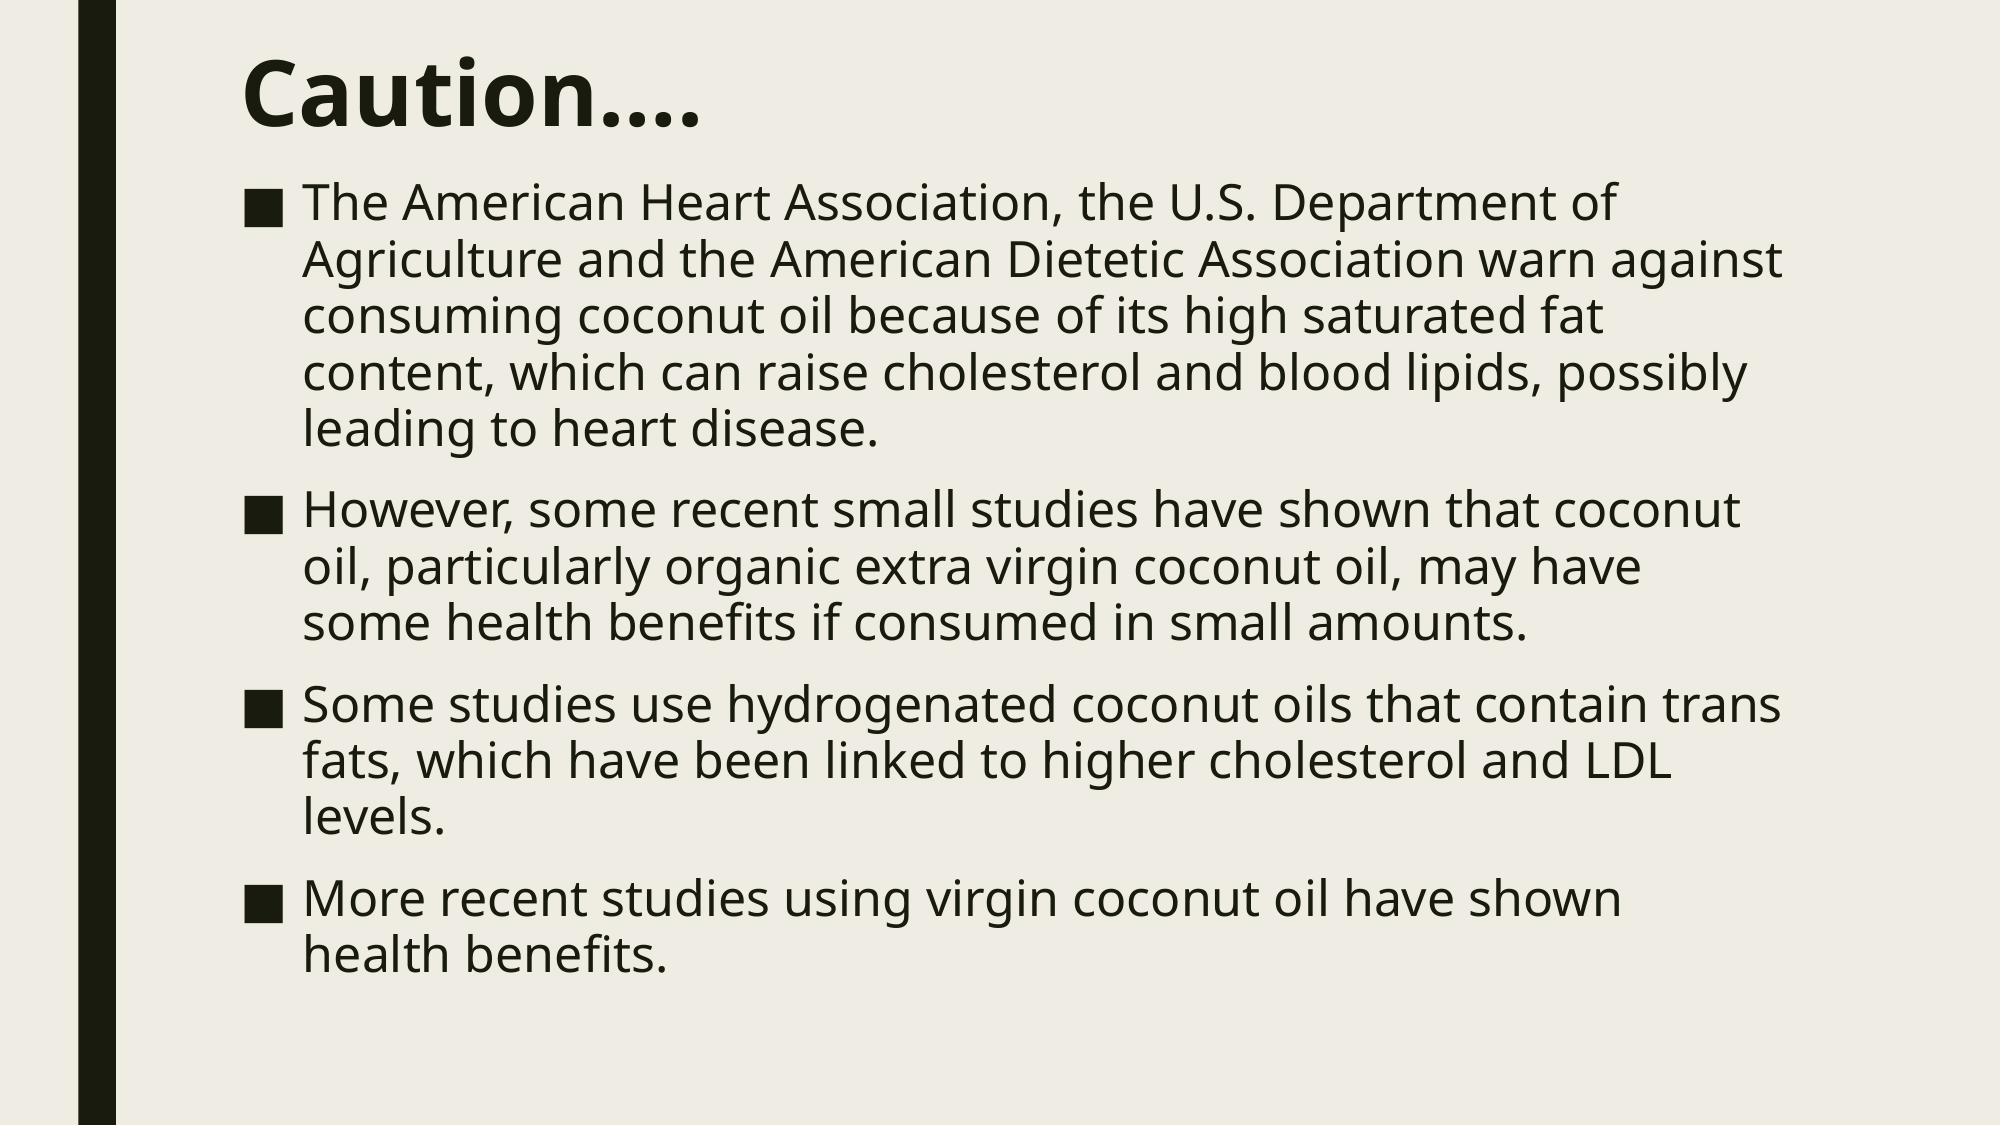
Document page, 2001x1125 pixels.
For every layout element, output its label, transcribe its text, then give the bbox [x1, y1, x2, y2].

title Caution…. [225, 41, 1800, 168]
list The American Heart Association, the U.S. Department of Agriculture and the American Dietetic Association warn against consuming coconut oil because of its high saturated fat content, which can raise cholesterol and blood lipids, possibly leading to heart disease. However, some recent small studies have shown that coconut oil, particularly organic extra virgin coconut oil, may have some health benefits if consumed in small amounts. Some studies use hydrogenated coconut oils that contain trans fats, which have been linked to higher cholesterol and LDL levels. More recent studies using virgin coconut oil have shown health benefits. [225, 168, 1800, 968]
